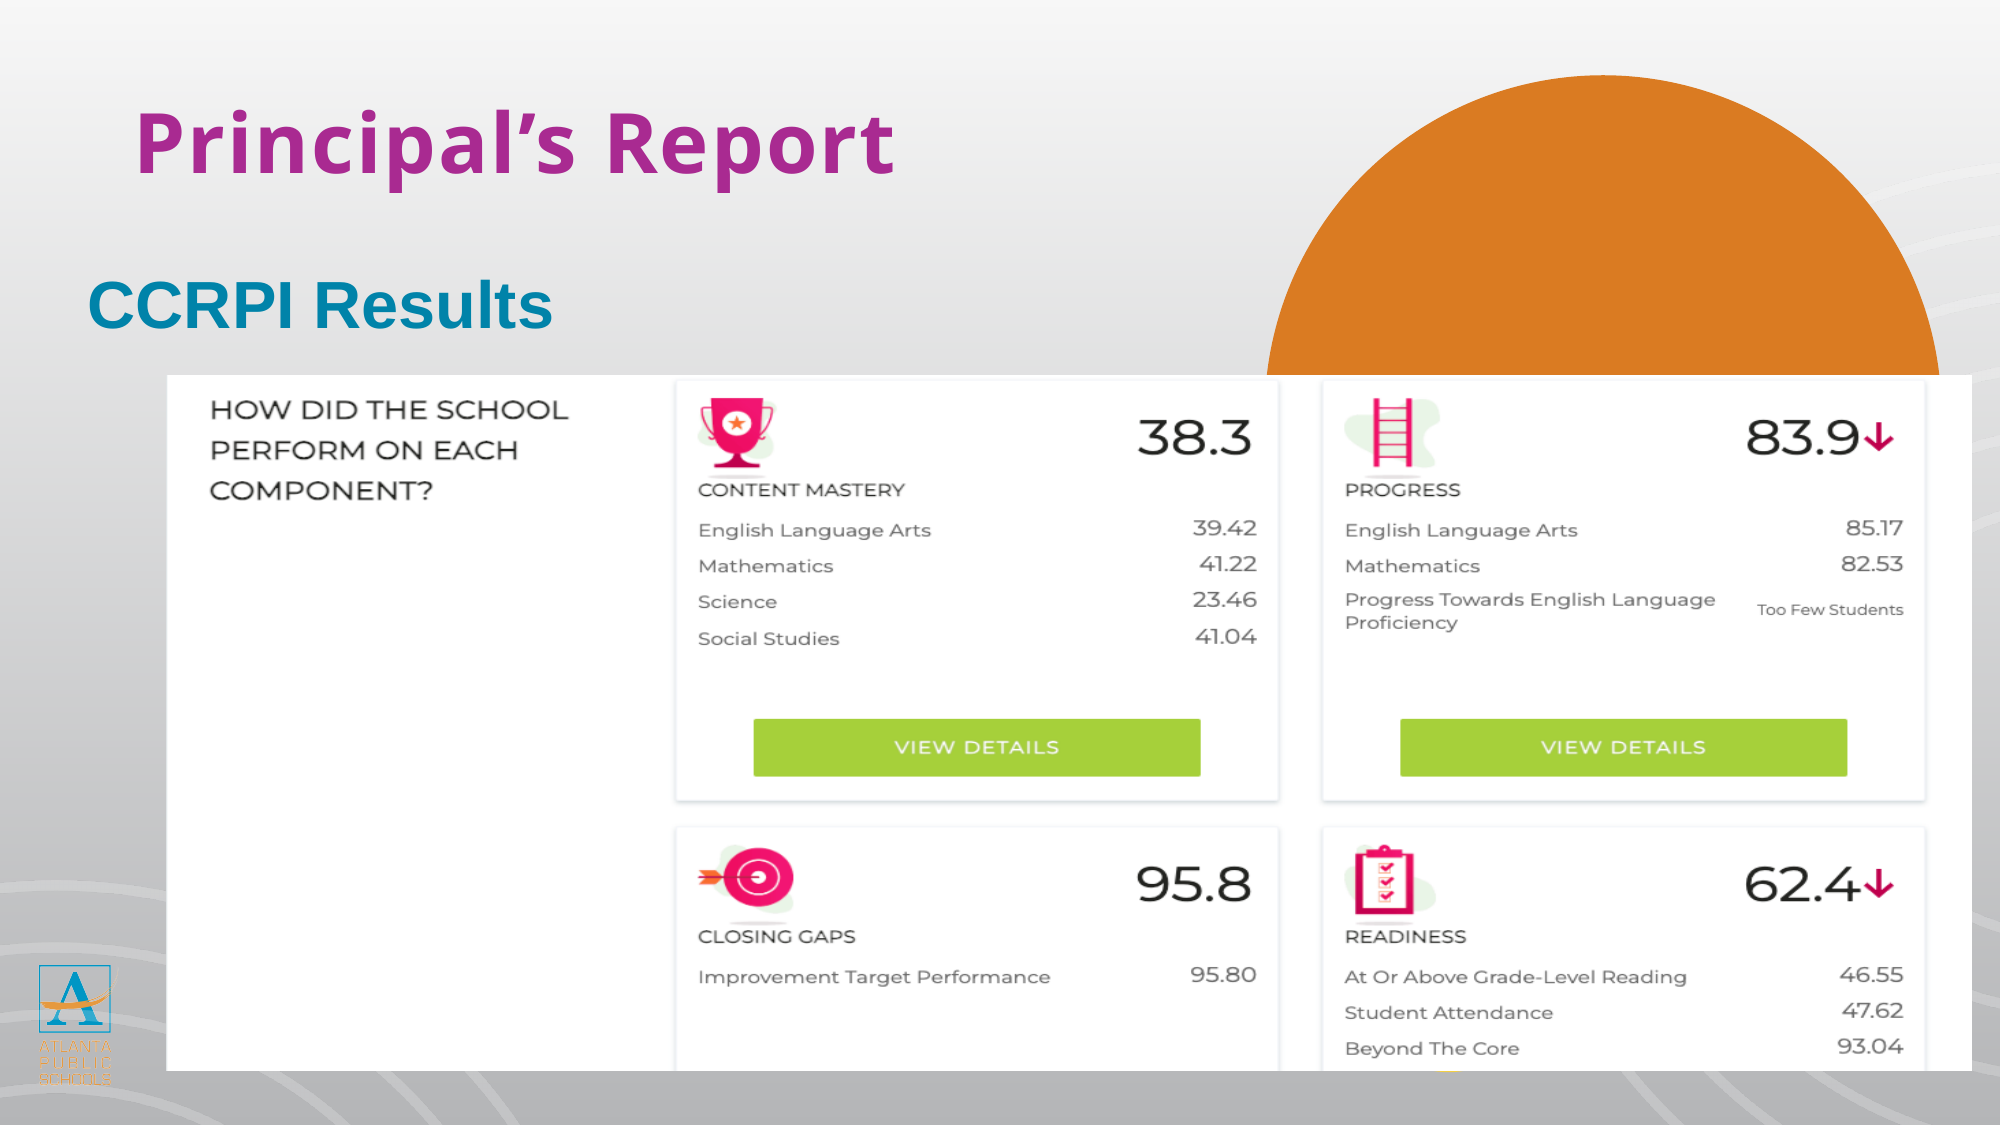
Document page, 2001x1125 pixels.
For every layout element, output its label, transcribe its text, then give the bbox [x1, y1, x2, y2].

title Principal’s Report [133, 102, 1163, 374]
list CCRPI Results [87, 263, 1117, 801]
picture [0, 159, 2000, 1125]
